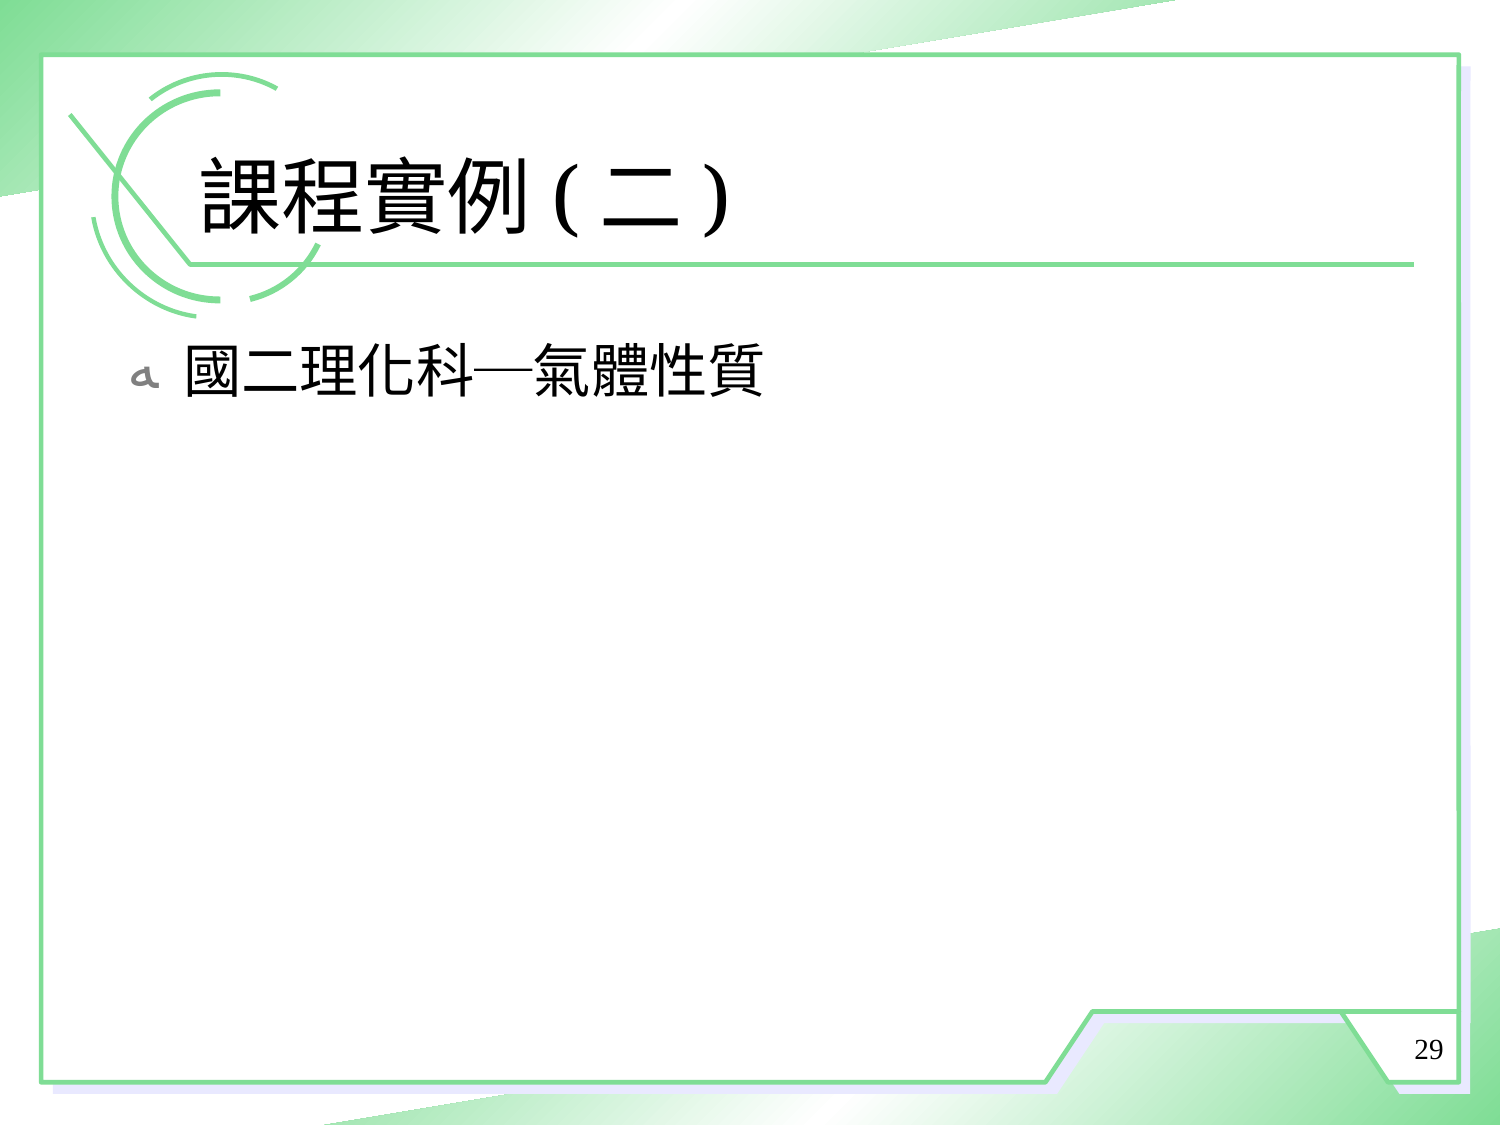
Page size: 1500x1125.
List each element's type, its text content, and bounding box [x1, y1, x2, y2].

title 課程實例(二) [183, 99, 1388, 288]
list 國二理化科─氣體性質 [112, 326, 1388, 1002]
slide_number 29 [1352, 1023, 1459, 1081]
